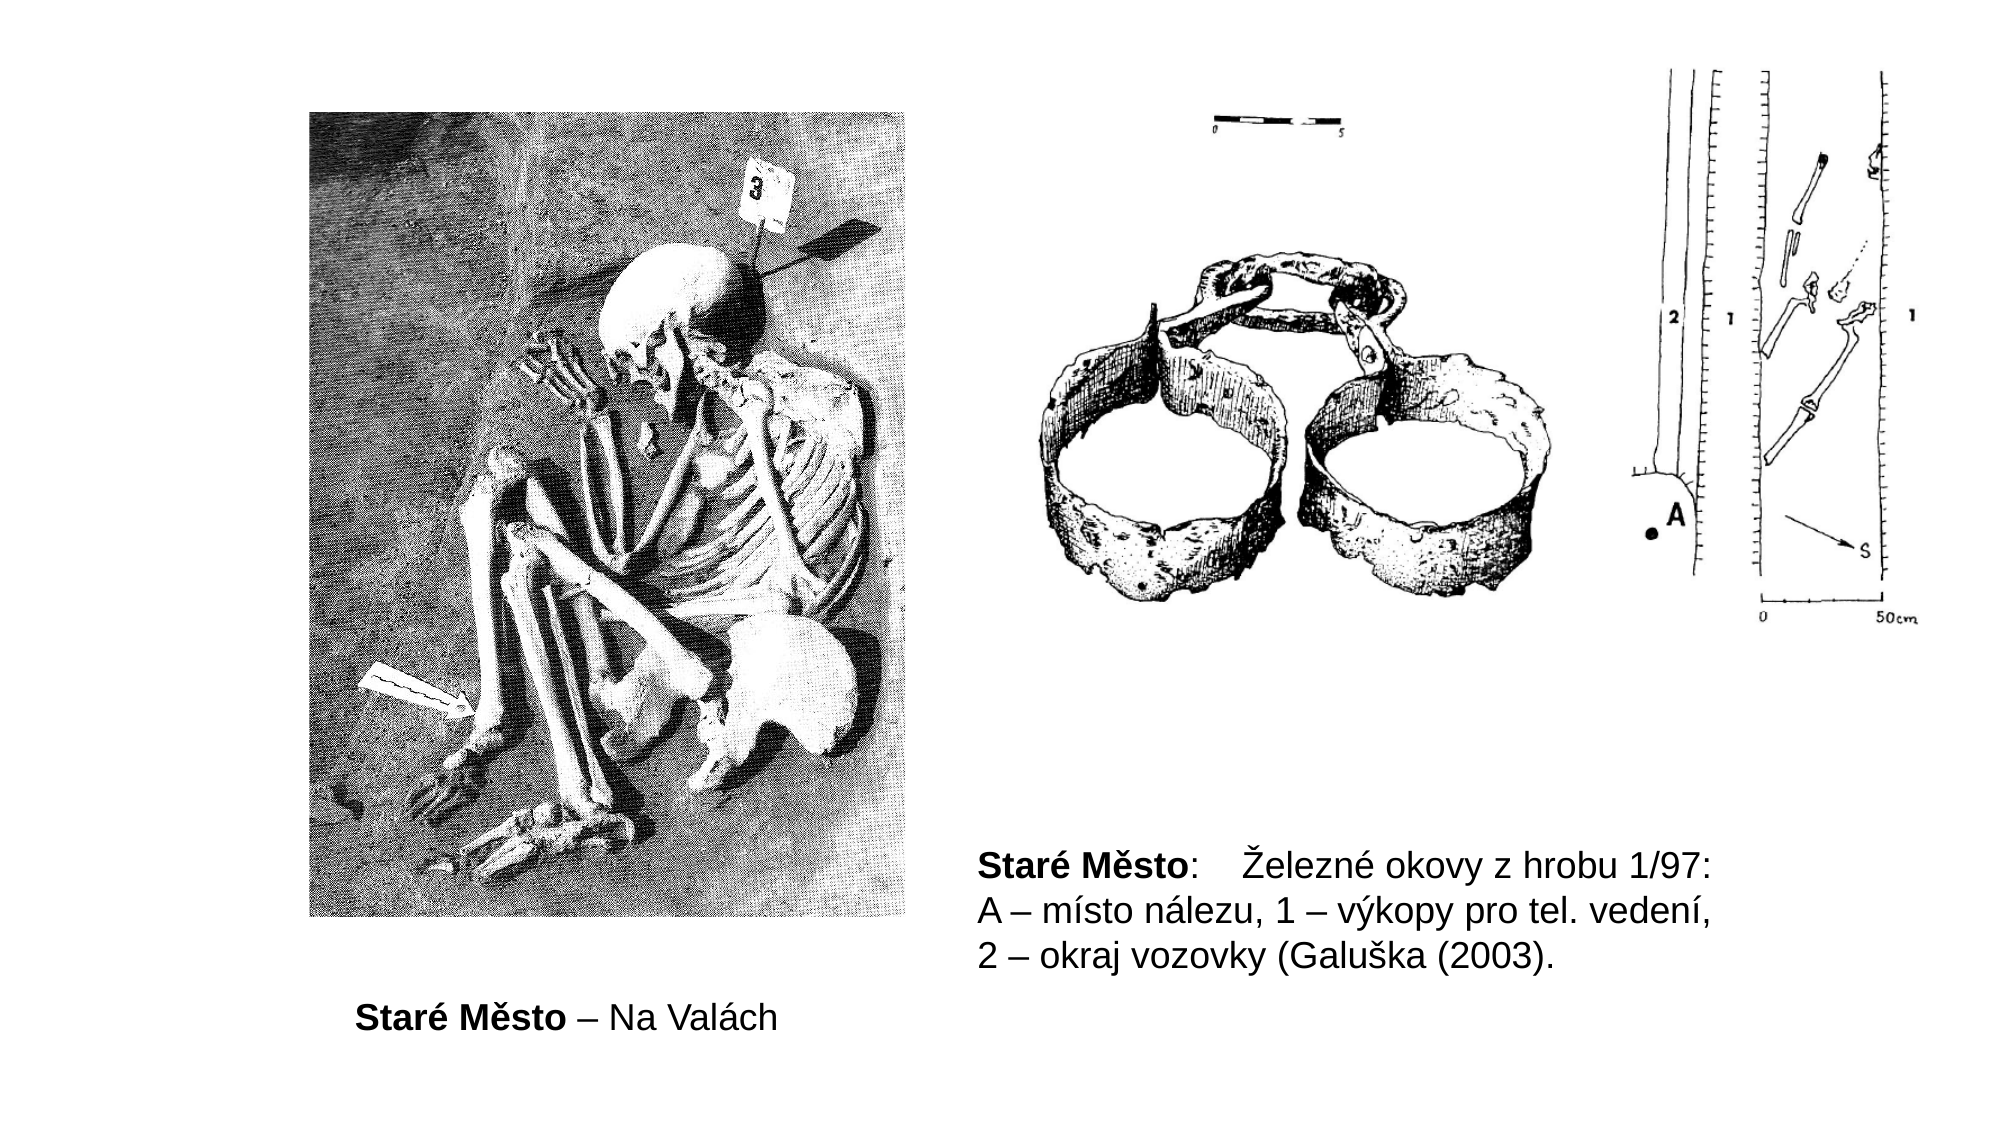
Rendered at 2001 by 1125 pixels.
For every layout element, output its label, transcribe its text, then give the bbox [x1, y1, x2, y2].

picture [962, 44, 1961, 656]
picture [309, 112, 906, 917]
text_box Staré Město – Na Valách [340, 985, 794, 1046]
text_box Staré Město: Železné okovy z hrobu 1/97: A – místo nálezu, 1 – výkopy pro tel. vedení, 2 – okraj vozovky (Galuška (2003). [962, 834, 1837, 984]
